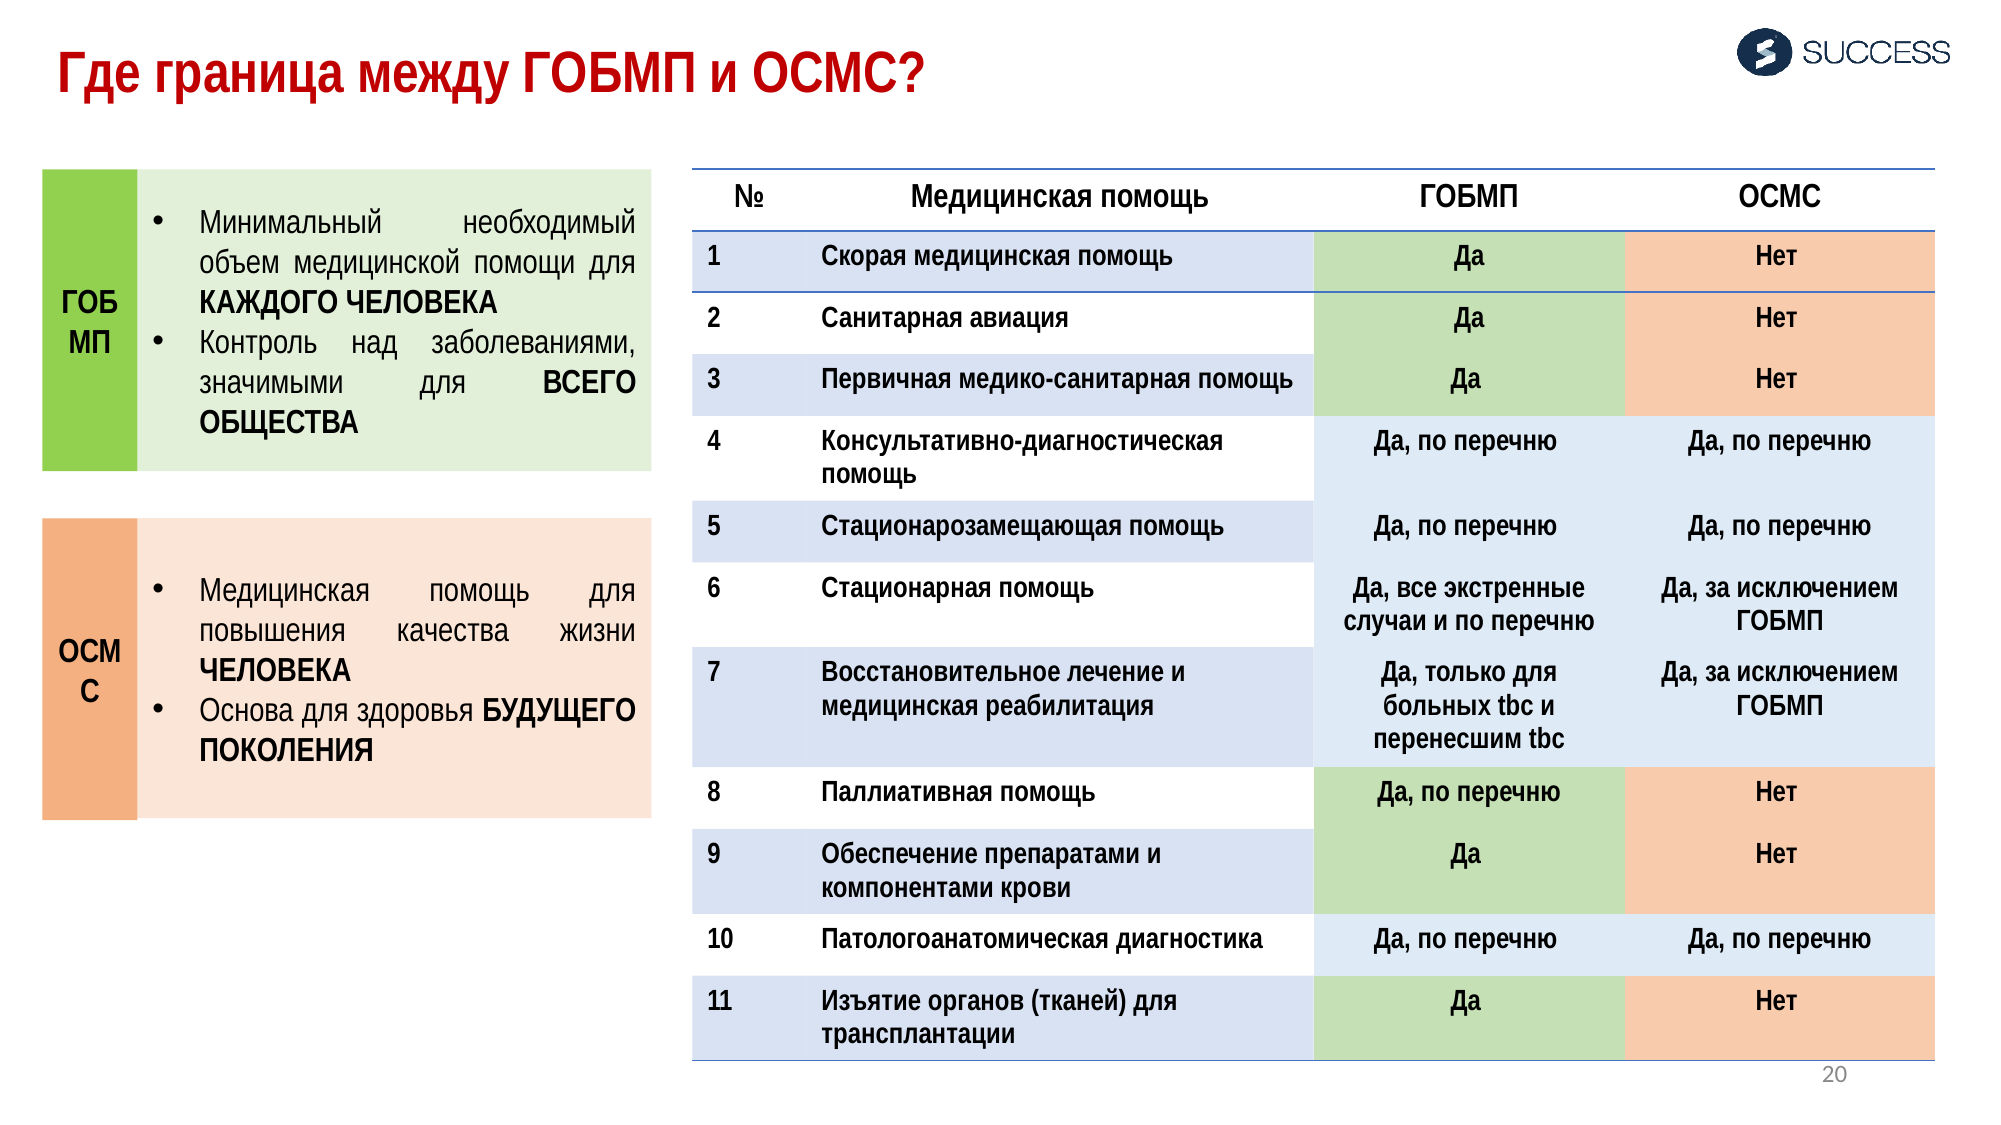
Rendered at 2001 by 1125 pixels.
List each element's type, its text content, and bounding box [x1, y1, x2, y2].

table_cell Нет [1625, 976, 1935, 1060]
table_cell 9 [692, 829, 806, 914]
table_header № [692, 170, 806, 230]
table_header ОСМС [1625, 170, 1935, 230]
text_box ГОБМП [42, 169, 138, 472]
table_cell Стационарная помощь [806, 562, 1314, 647]
text_box 20 [1412, 1042, 1863, 1103]
table_cell Да, по перечню [1314, 767, 1625, 829]
table_cell Нет [1625, 354, 1935, 416]
table_cell Нет [1625, 767, 1935, 829]
table_cell 8 [692, 767, 806, 829]
table_cell Паллиативная помощь [806, 767, 1314, 829]
table_cell Обеспечение препаратами и компонентами крови [806, 829, 1314, 914]
table_cell Да, только для больных tbc и перенесшим tbc [1314, 647, 1625, 767]
table_cell Нет [1625, 829, 1935, 914]
table_cell Нет [1625, 293, 1935, 354]
table_cell Да, за исключением ГОБМП [1625, 647, 1935, 767]
table_cell Изъятие органов (тканей) для трансплантации [806, 976, 1314, 1060]
table_cell 10 [692, 914, 806, 976]
table_cell 7 [692, 647, 806, 767]
table_cell Скорая медицинская помощь [806, 232, 1314, 291]
table_cell Да [1314, 829, 1625, 914]
table_cell Да [1314, 354, 1625, 416]
table_cell Нет [1625, 232, 1935, 291]
table_cell Да, за исключением ГОБМП [1625, 562, 1935, 647]
table_cell Да [1314, 976, 1625, 1060]
table_cell Восстановительное лечение и медицинская реабилитация [806, 647, 1314, 767]
text_box ОСМС [42, 518, 138, 821]
table_cell 1 [692, 232, 806, 291]
table_cell 11 [692, 976, 806, 1060]
text_box Медицинская помощь для повышения качества жизни ЧЕЛОВЕКА Основа для здоровья БУДУЩЕГО ПОКОЛЕНИЯ [138, 518, 652, 819]
table_cell Да, по перечню [1625, 501, 1935, 562]
table_cell 3 [692, 354, 806, 416]
table_cell 2 [692, 293, 806, 354]
table_cell Да [1314, 232, 1625, 291]
title Где граница между ГОБМП и ОСМС? [42, 22, 1768, 126]
table_header ГОБМП [1314, 170, 1625, 230]
picture [1737, 28, 1951, 77]
table_cell Первичная медико-санитарная помощь [806, 354, 1314, 416]
table_cell Консультативно-диагностическая помощь [806, 416, 1314, 501]
table_header Медицинская помощь [806, 170, 1314, 230]
table_cell 6 [692, 562, 806, 647]
table_cell Да, по перечню [1314, 914, 1625, 976]
table_cell Да, по перечню [1314, 416, 1625, 501]
table_cell Санитарная авиация [806, 293, 1314, 354]
table_cell Да, по перечню [1314, 501, 1625, 562]
table_cell Да, все экстренные случаи и по перечню [1314, 562, 1625, 647]
table_cell Да, по перечню [1625, 416, 1935, 501]
table_cell 4 [692, 416, 806, 501]
table_cell Патологоанатомическая диагностика [806, 914, 1314, 976]
table_cell Да, по перечню [1625, 914, 1935, 976]
table_cell Стационарозамещающая помощь [806, 501, 1314, 562]
table_cell Да [1314, 293, 1625, 354]
table_cell 5 [692, 501, 806, 562]
text_box Минимальный необходимый объем медицинской помощи для КАЖДОГО ЧЕЛОВЕКА Контроль над заболеваниями, значимыми для ВСЕГО ОБЩЕСТВА [138, 169, 652, 472]
